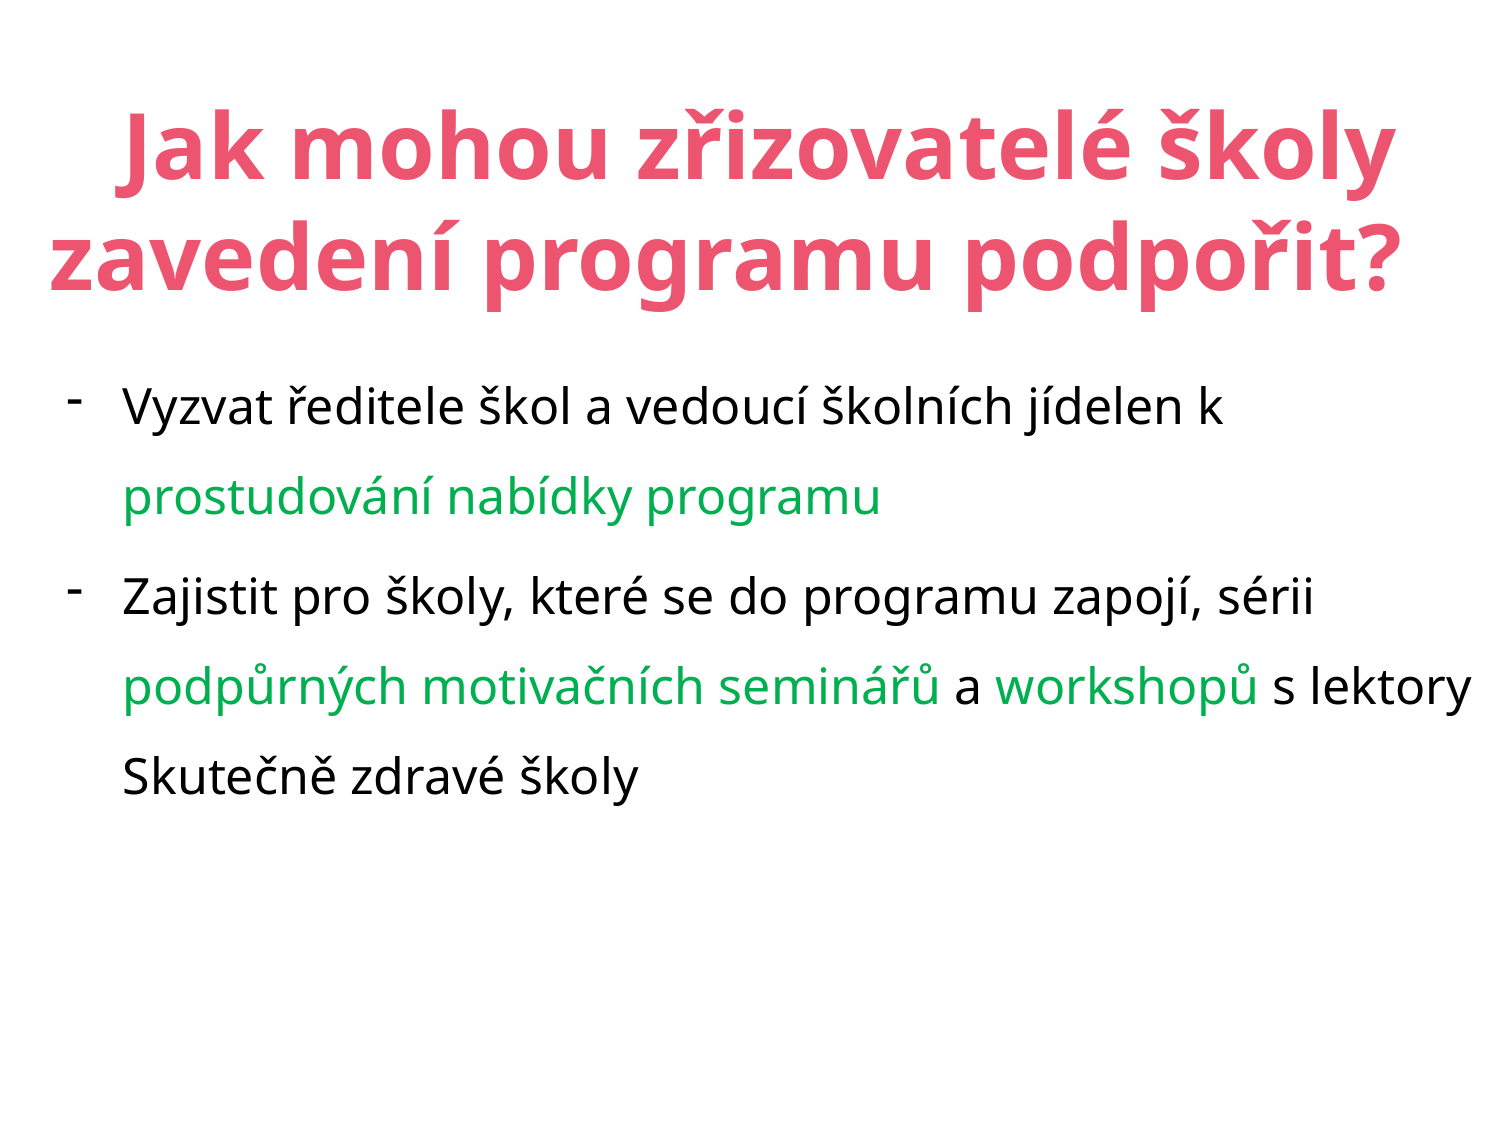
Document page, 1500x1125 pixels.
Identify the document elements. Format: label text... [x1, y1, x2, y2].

title Jak mohou zřizovatelé školy zavedení programu podpořit? [0, 89, 1500, 308]
list Vyzvat ředitele škol a vedoucí školních jídelen k prostudování nabídky programu Zajistit pro školy, které se do programu zapojí, sérii podpůrných motivačních seminářů a workshopů s lektory Skutečně zdravé školy [51, 336, 1500, 1125]
